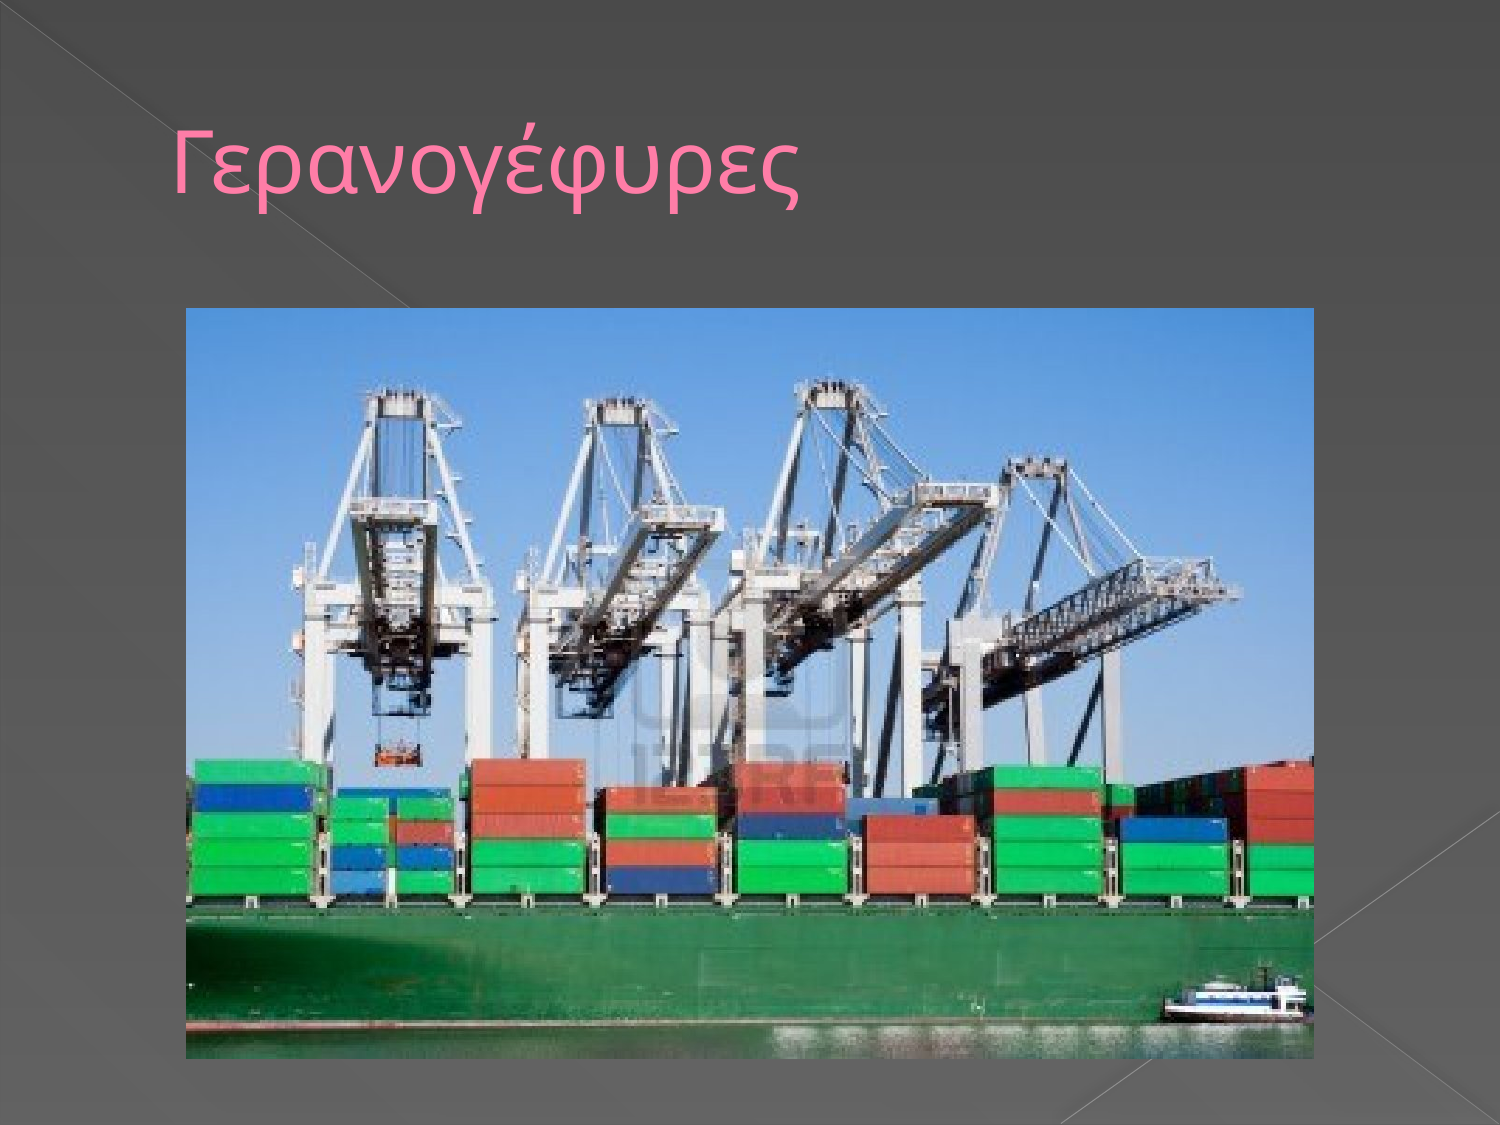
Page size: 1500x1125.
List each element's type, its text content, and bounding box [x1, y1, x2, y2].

title Γερανογέφυρες [75, 43, 1425, 274]
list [186, 308, 1314, 1060]
